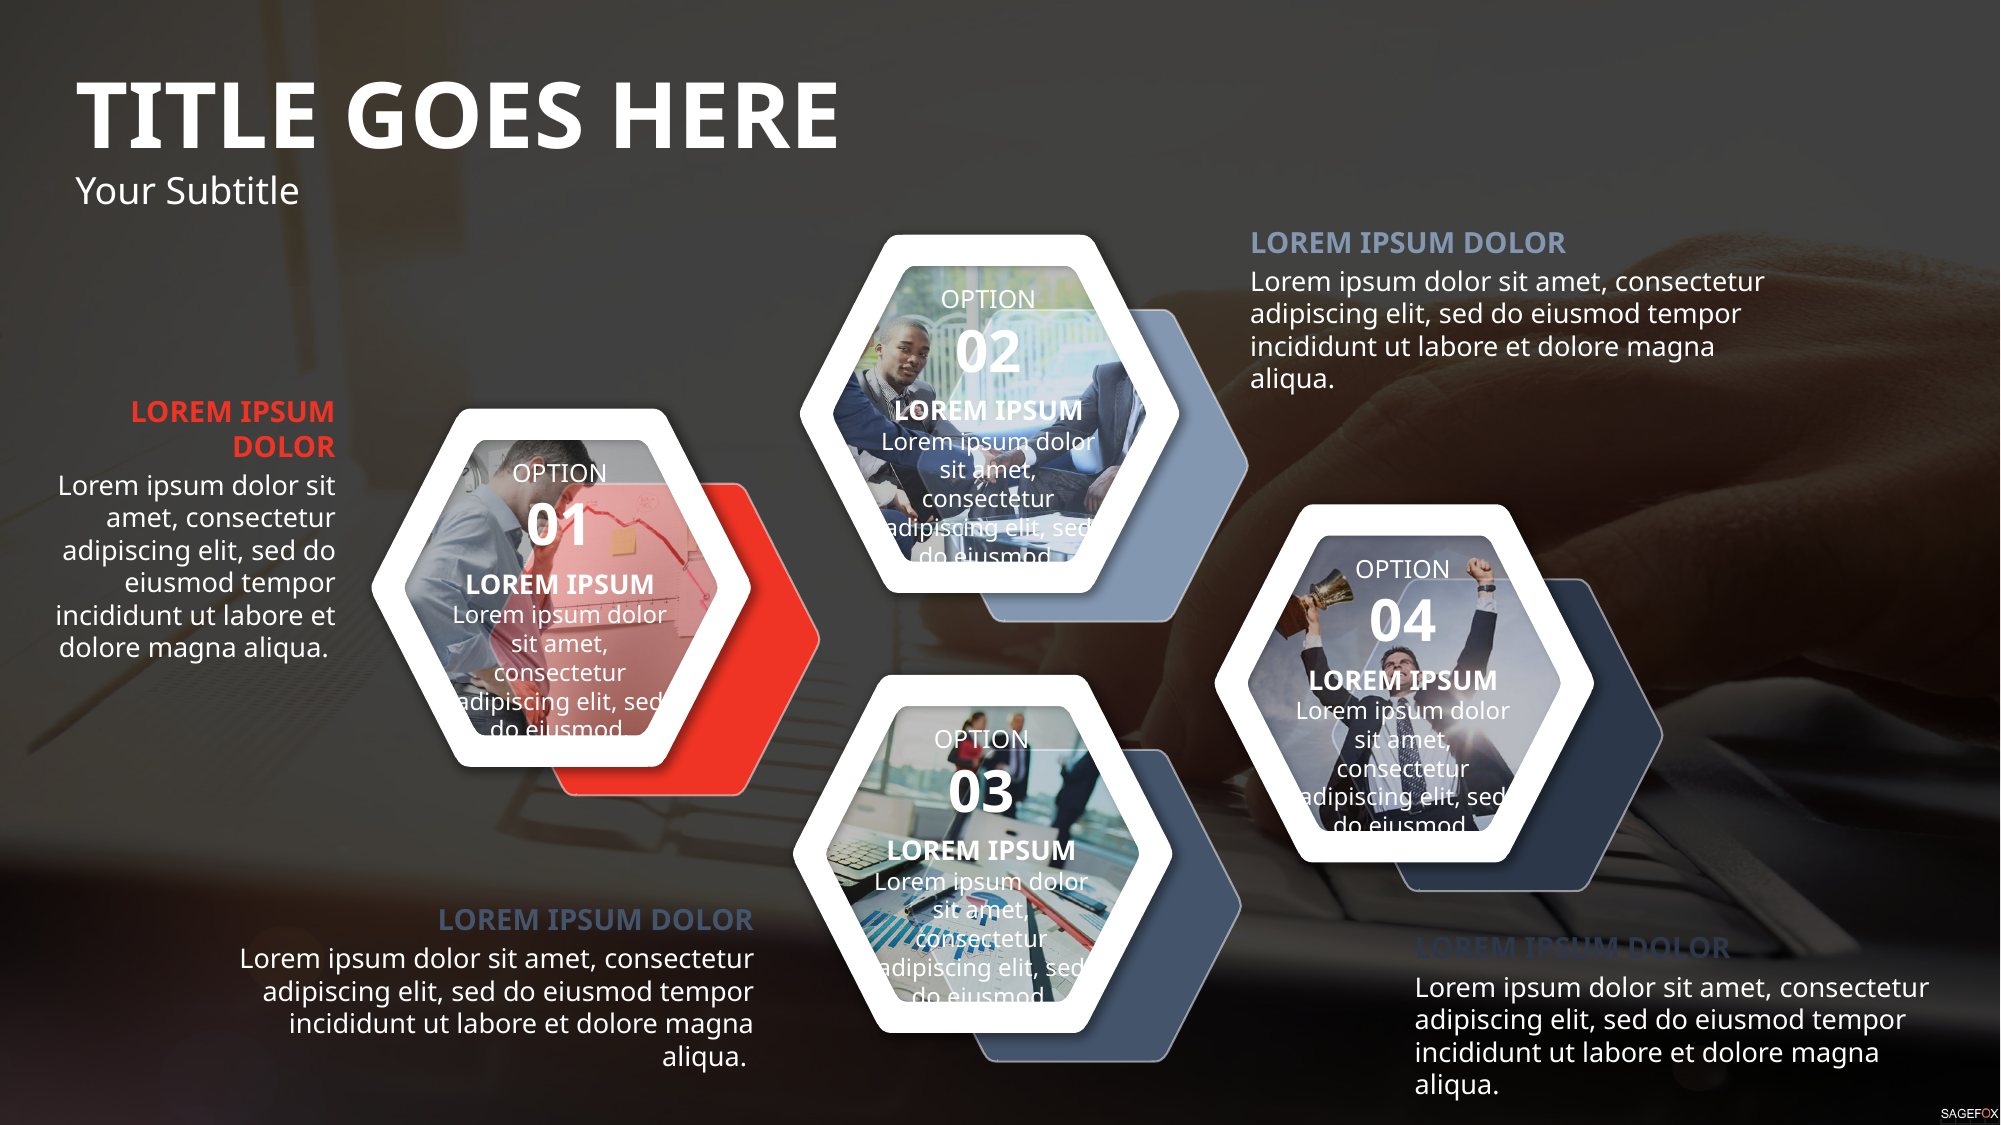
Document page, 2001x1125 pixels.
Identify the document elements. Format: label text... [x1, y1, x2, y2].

text_box LOREM IPSUM DOLOR Lorem ipsum dolor sit amet, consectetur adipiscing elit, sed do eiusmod tempor incididunt ut labore et dolore magna aliqua. [31, 385, 351, 671]
text_box [1400, 594, 1664, 893]
text_box LOREM IPSUM DOLOR Lorem ipsum dolor sit amet, consectetur adipiscing elit, sed do eiusmod tempor incididunt ut labore et dolore magna aliqua. [1399, 922, 1967, 1108]
picture [0, 0, 2001, 1125]
text_box [979, 766, 1242, 1063]
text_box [371, 408, 751, 767]
text_box LOREM IPSUM DOLOR Lorem ipsum dolor sit amet, consectetur adipiscing elit, sed do eiusmod tempor incididunt ut labore et dolore magna aliqua. [202, 893, 769, 1079]
text_box TITLE GOES HERE Your Subtitle [60, 49, 1036, 220]
text_box LOREM IPSUM DOLOR Lorem ipsum dolor sit amet, consectetur adipiscing elit, sed do eiusmod tempor incididunt ut labore et dolore magna aliqua. [1235, 216, 1803, 402]
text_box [1214, 504, 1594, 863]
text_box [799, 234, 1180, 593]
text_box [557, 498, 821, 797]
text_box [985, 326, 1249, 623]
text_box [793, 674, 1173, 1033]
